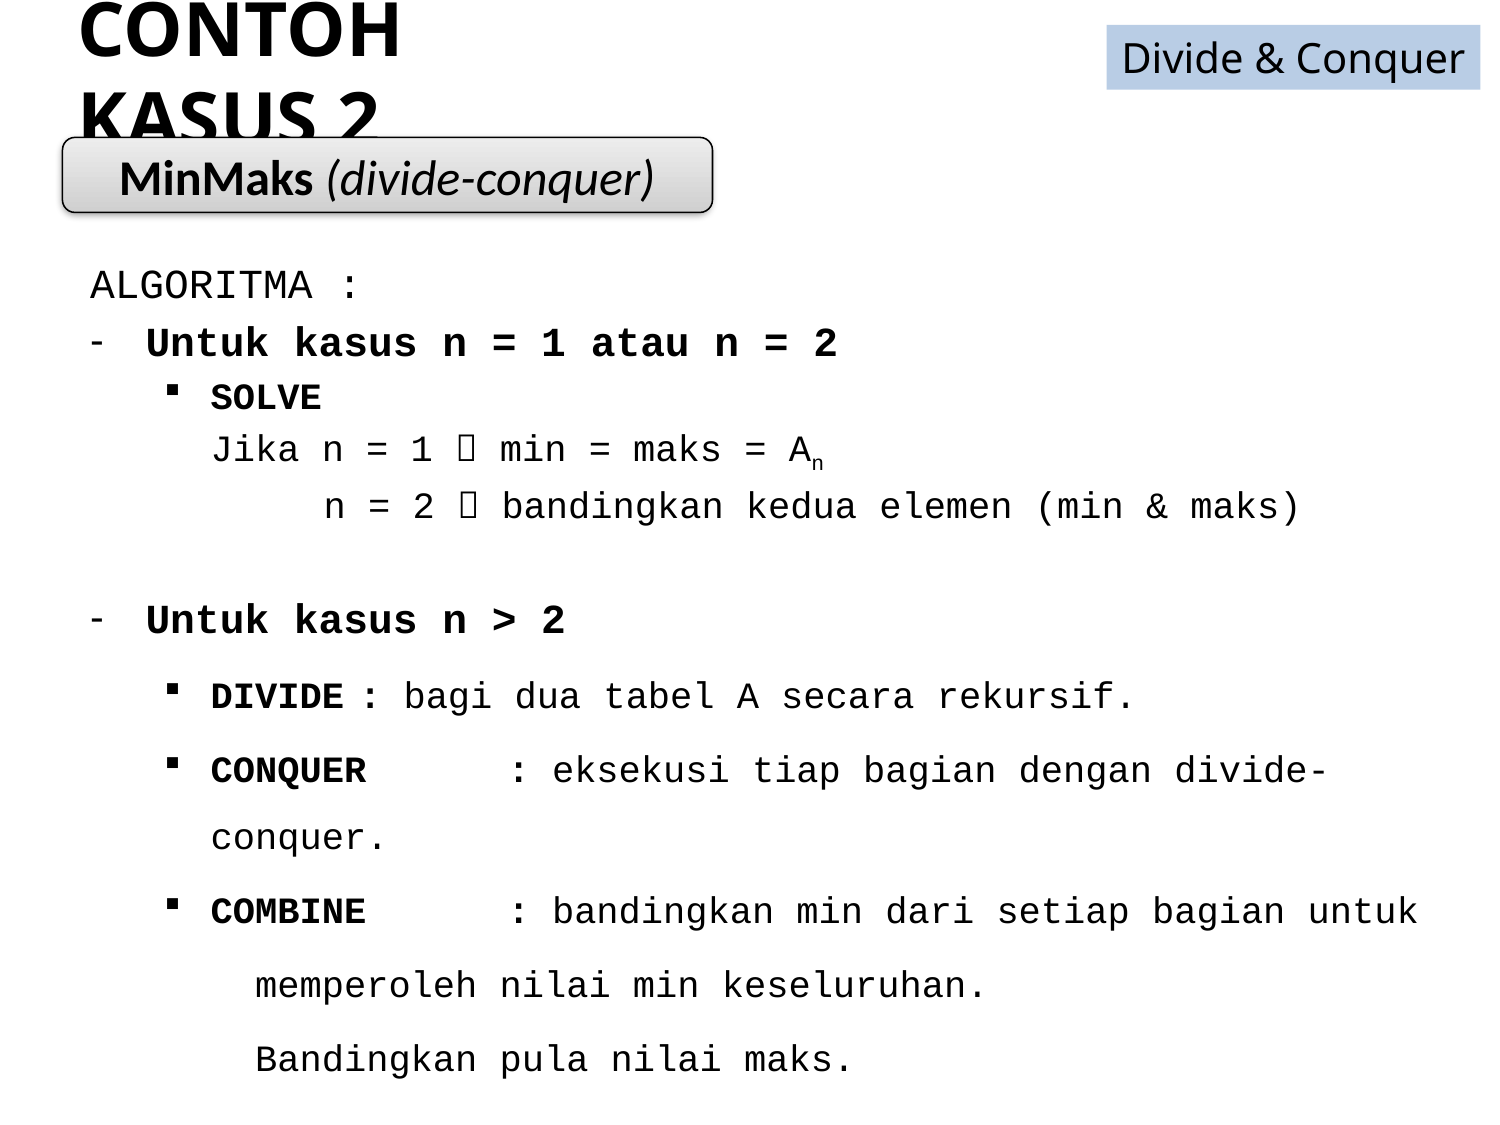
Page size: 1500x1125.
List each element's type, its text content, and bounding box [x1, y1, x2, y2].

list ALGORITMA : Untuk kasus n = 1 atau n = 2 SOLVE Jika n = 1  min = maks = An n = 2  bandingkan kedua elemen (min & maks) Untuk kasus n > 2 DIVIDE : bagi dua tabel A secara rekursif. CONQUER : eksekusi tiap bagian dengan divide-conquer. COMBINE : bandingkan min dari setiap bagian untuk memperoleh nilai min keseluruhan. Bandingkan pula nilai maks. [75, 249, 1463, 1088]
text_box MinMaks (divide-conquer) [61, 136, 714, 214]
title CONTOH KASUS 2 [62, 37, 550, 105]
text_box Divide & Conquer [1106, 24, 1481, 90]
